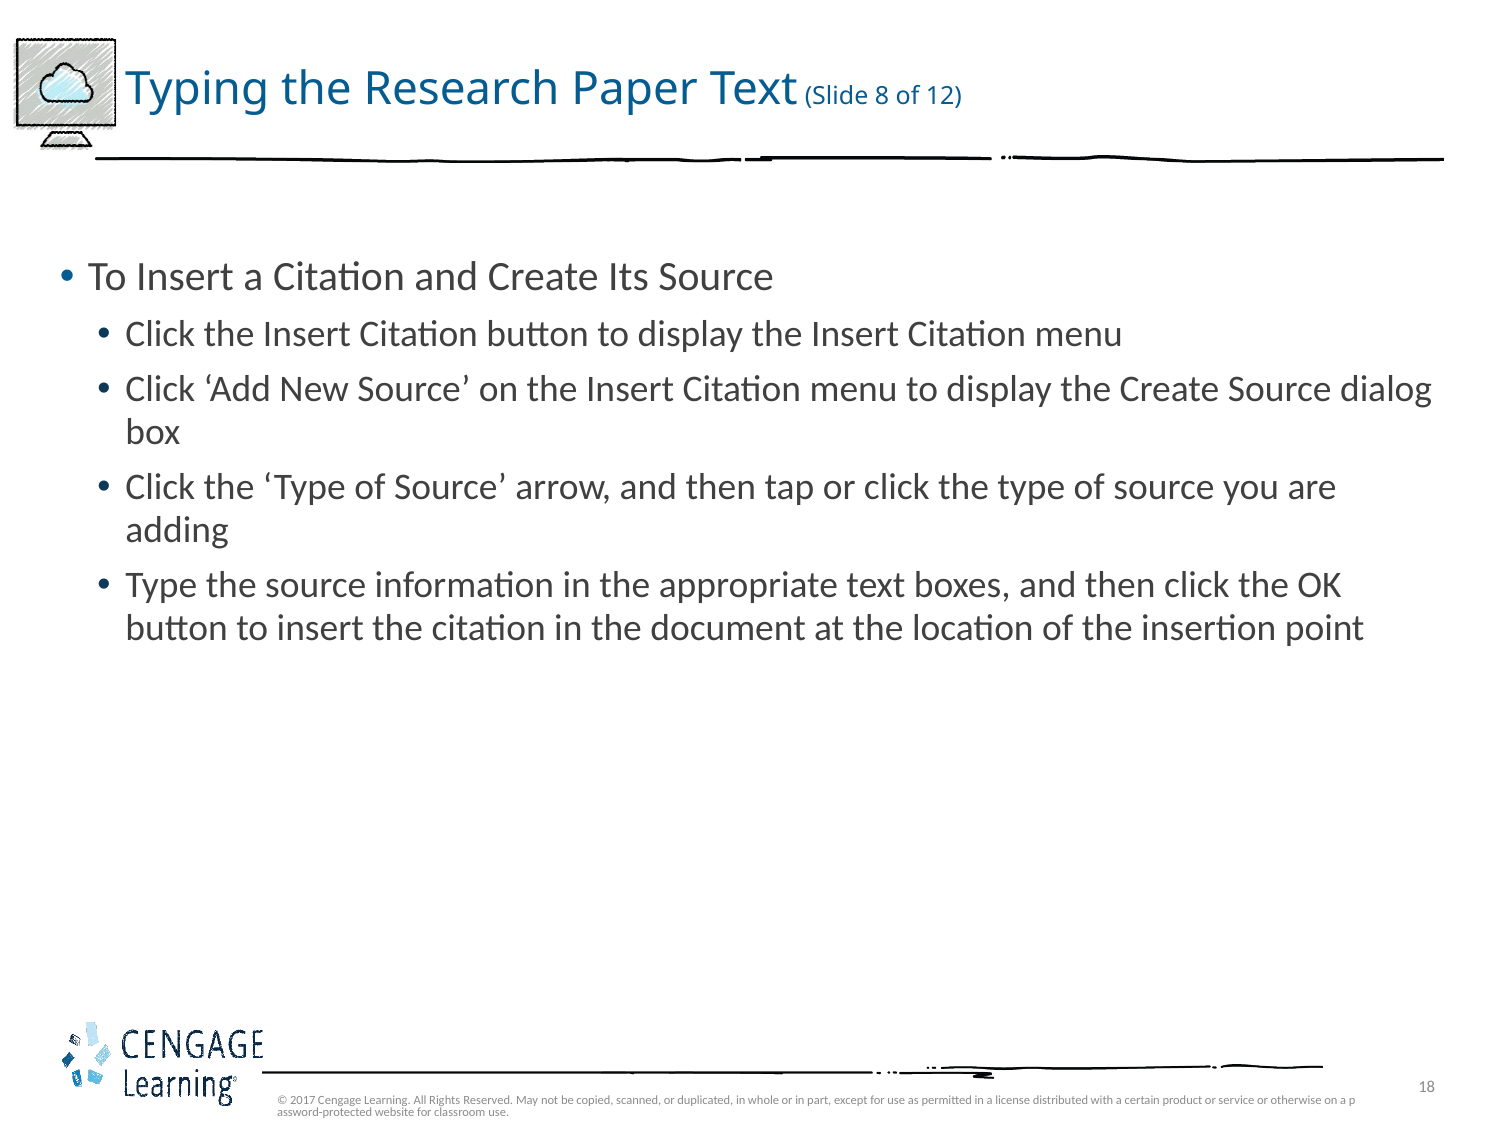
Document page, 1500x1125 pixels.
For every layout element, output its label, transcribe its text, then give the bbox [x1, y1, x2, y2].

title Typing the Research Paper Text (Slide 8 of 12) [125, 67, 1442, 115]
picture [62, 1022, 1323, 1106]
list To Insert a Citation and Create Its Source Click the Insert Citation button to display the Insert Citation menu Click ‘Add New Source’ on the Insert Citation menu to display the Create Source dialog box Click the ‘Type of Source’ arrow, and then tap or click the type of source you are adding Type the source information in the appropriate text boxes, and then click the OK button to insert the citation in the document at the location of the insertion point [59, 252, 1441, 713]
footer © 2017 Cengage Learning. All Rights Reserved. May not be copied, scanned, or duplicated, in whole or in part, except for use as permitted in a license distributed with a certain product or service or otherwise on a password-protected website for classroom use. [262, 1079, 1375, 1120]
picture [95, 155, 1444, 163]
picture [13, 36, 117, 151]
